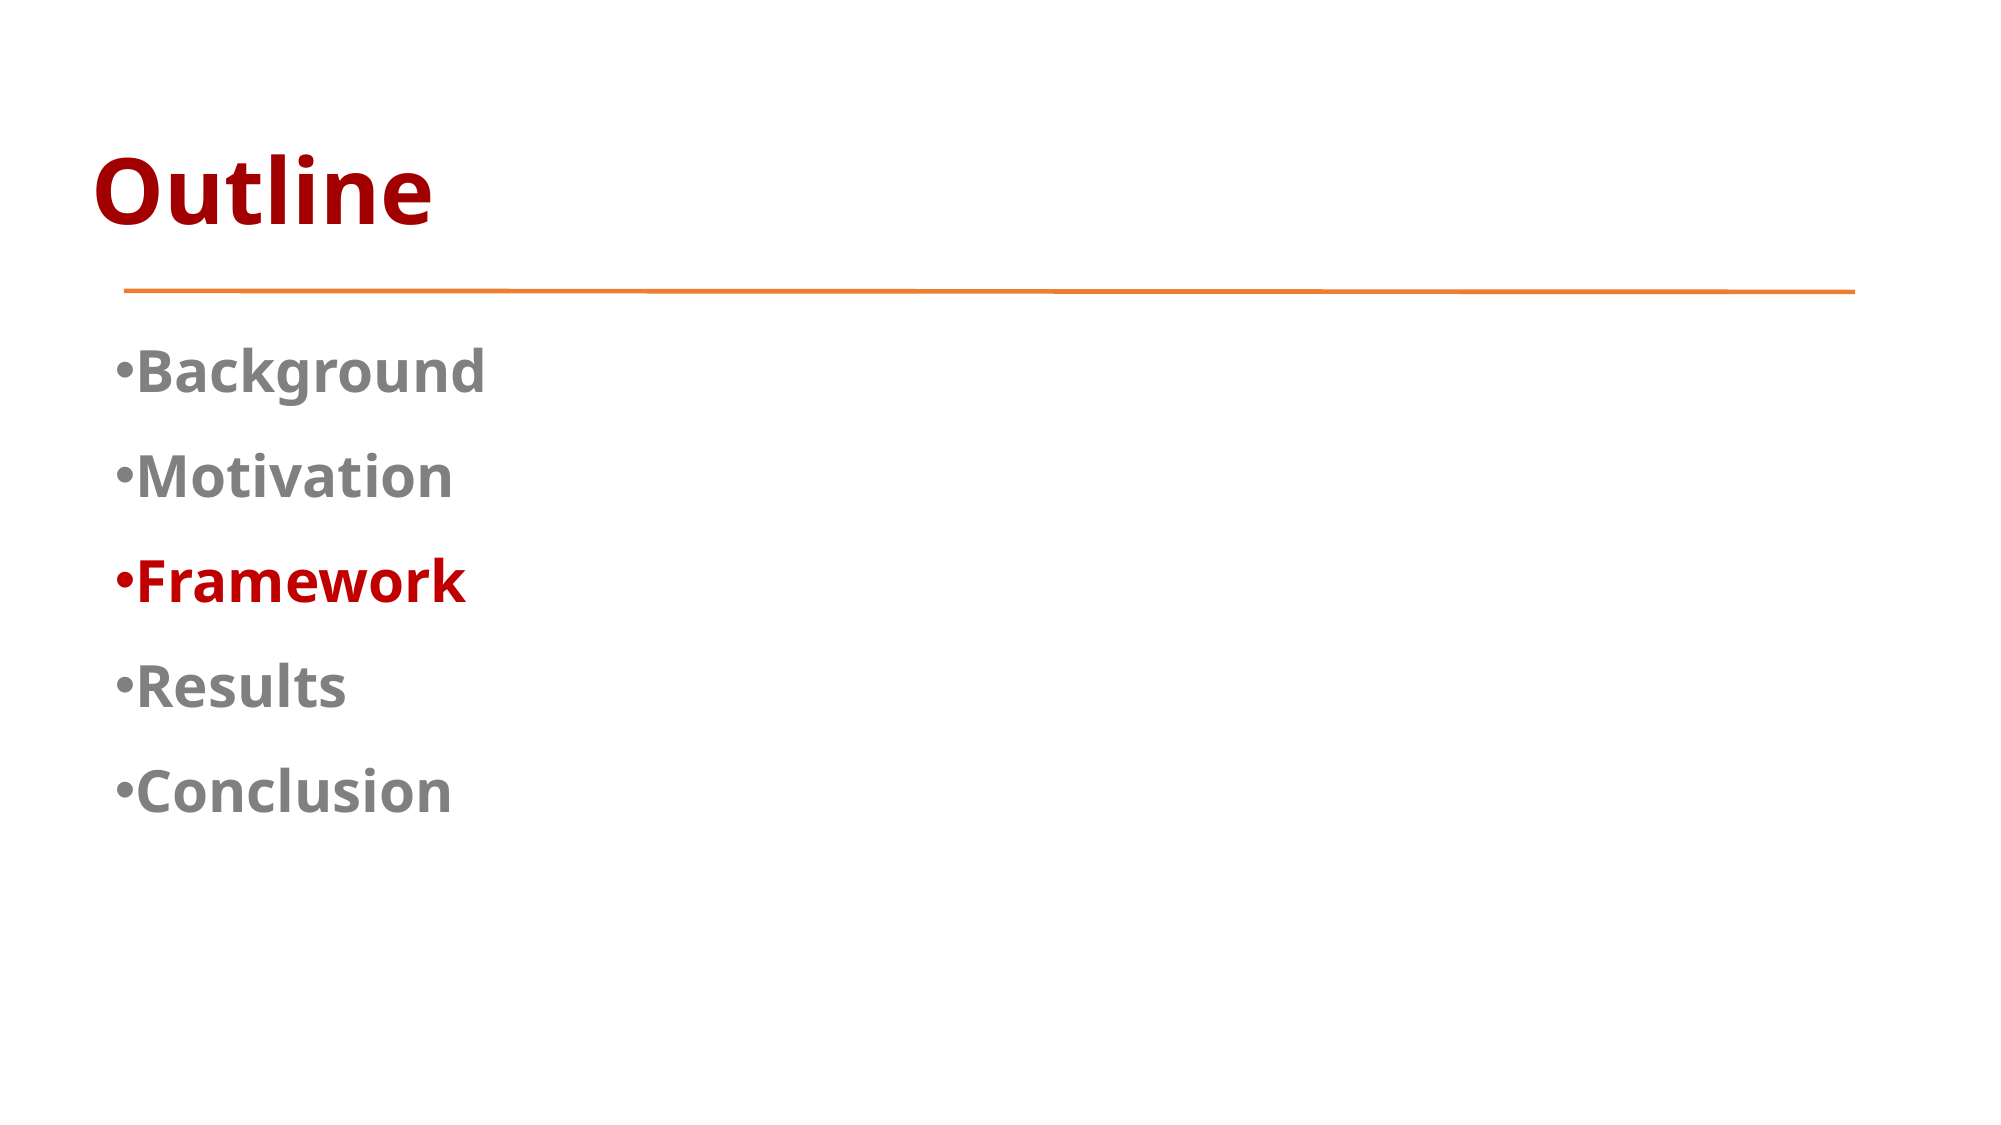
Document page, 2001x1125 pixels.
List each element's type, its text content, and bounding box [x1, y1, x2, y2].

text_box Outline [76, 125, 1300, 251]
text_box Background Motivation Framework Results Conclusion [100, 291, 1424, 877]
